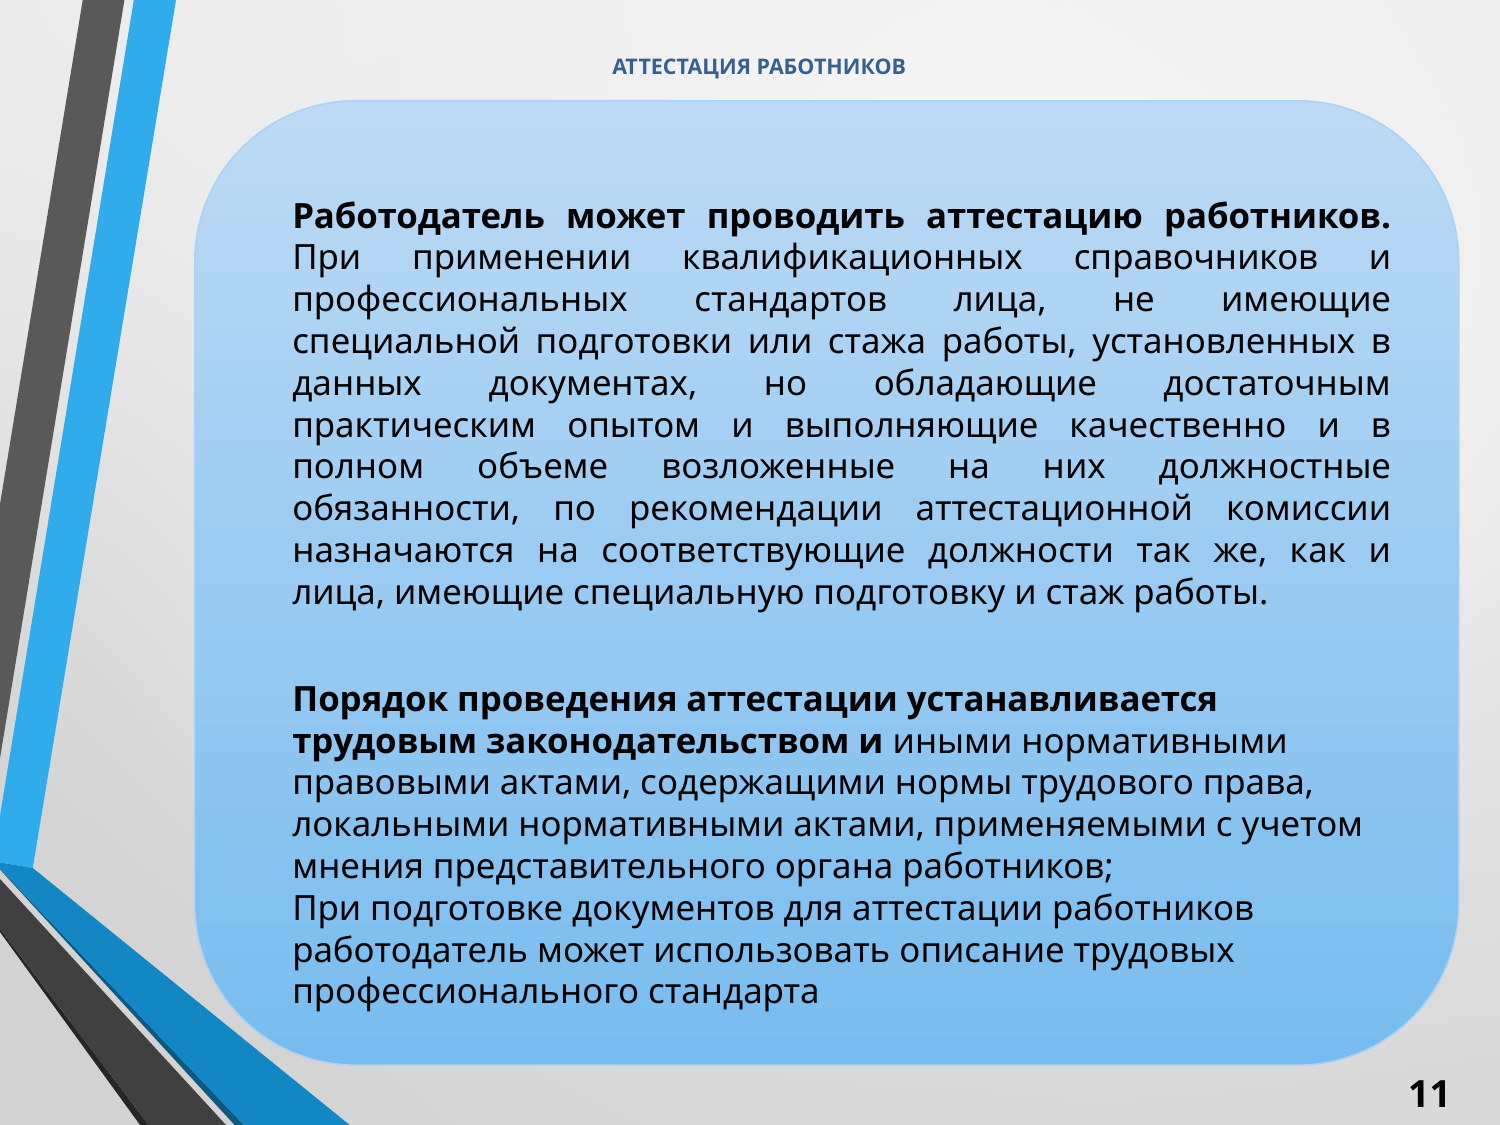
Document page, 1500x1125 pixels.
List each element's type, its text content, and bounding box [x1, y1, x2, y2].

text_box [61, 19, 1407, 106]
text_box [193, 138, 1460, 1066]
title АТТЕСТАЦИЯ РАБОТНИКОВ [112, 106, 1407, 138]
list Работодатель может проводить аттестацию работников. При применении квалификационных справочников и профессиональных стандартов лица, не имеющие специальной подготовки или стажа работы, установленных в данных документах, но обладающие достаточным практическим опытом и выполняющие качественно и в полном объеме возложенные на них должностные обязанности, по рекомендации аттестационной комиссии назначаются на соответствующие должности так же, как и лица, имеющие специальную подготовку и стаж работы. Порядок проведения аттестации устанавливается трудовым законодательством и иными нормативными правовыми актами, содержащими нормы трудового права, локальными нормативными актами, применяемыми с учетом мнения представительного органа работников; При подготовке документов для аттестации работников работодатель может использовать описание трудовых профессионального стандарта [230, 181, 1407, 1024]
slide_number 11 [1116, 1065, 1467, 1125]
